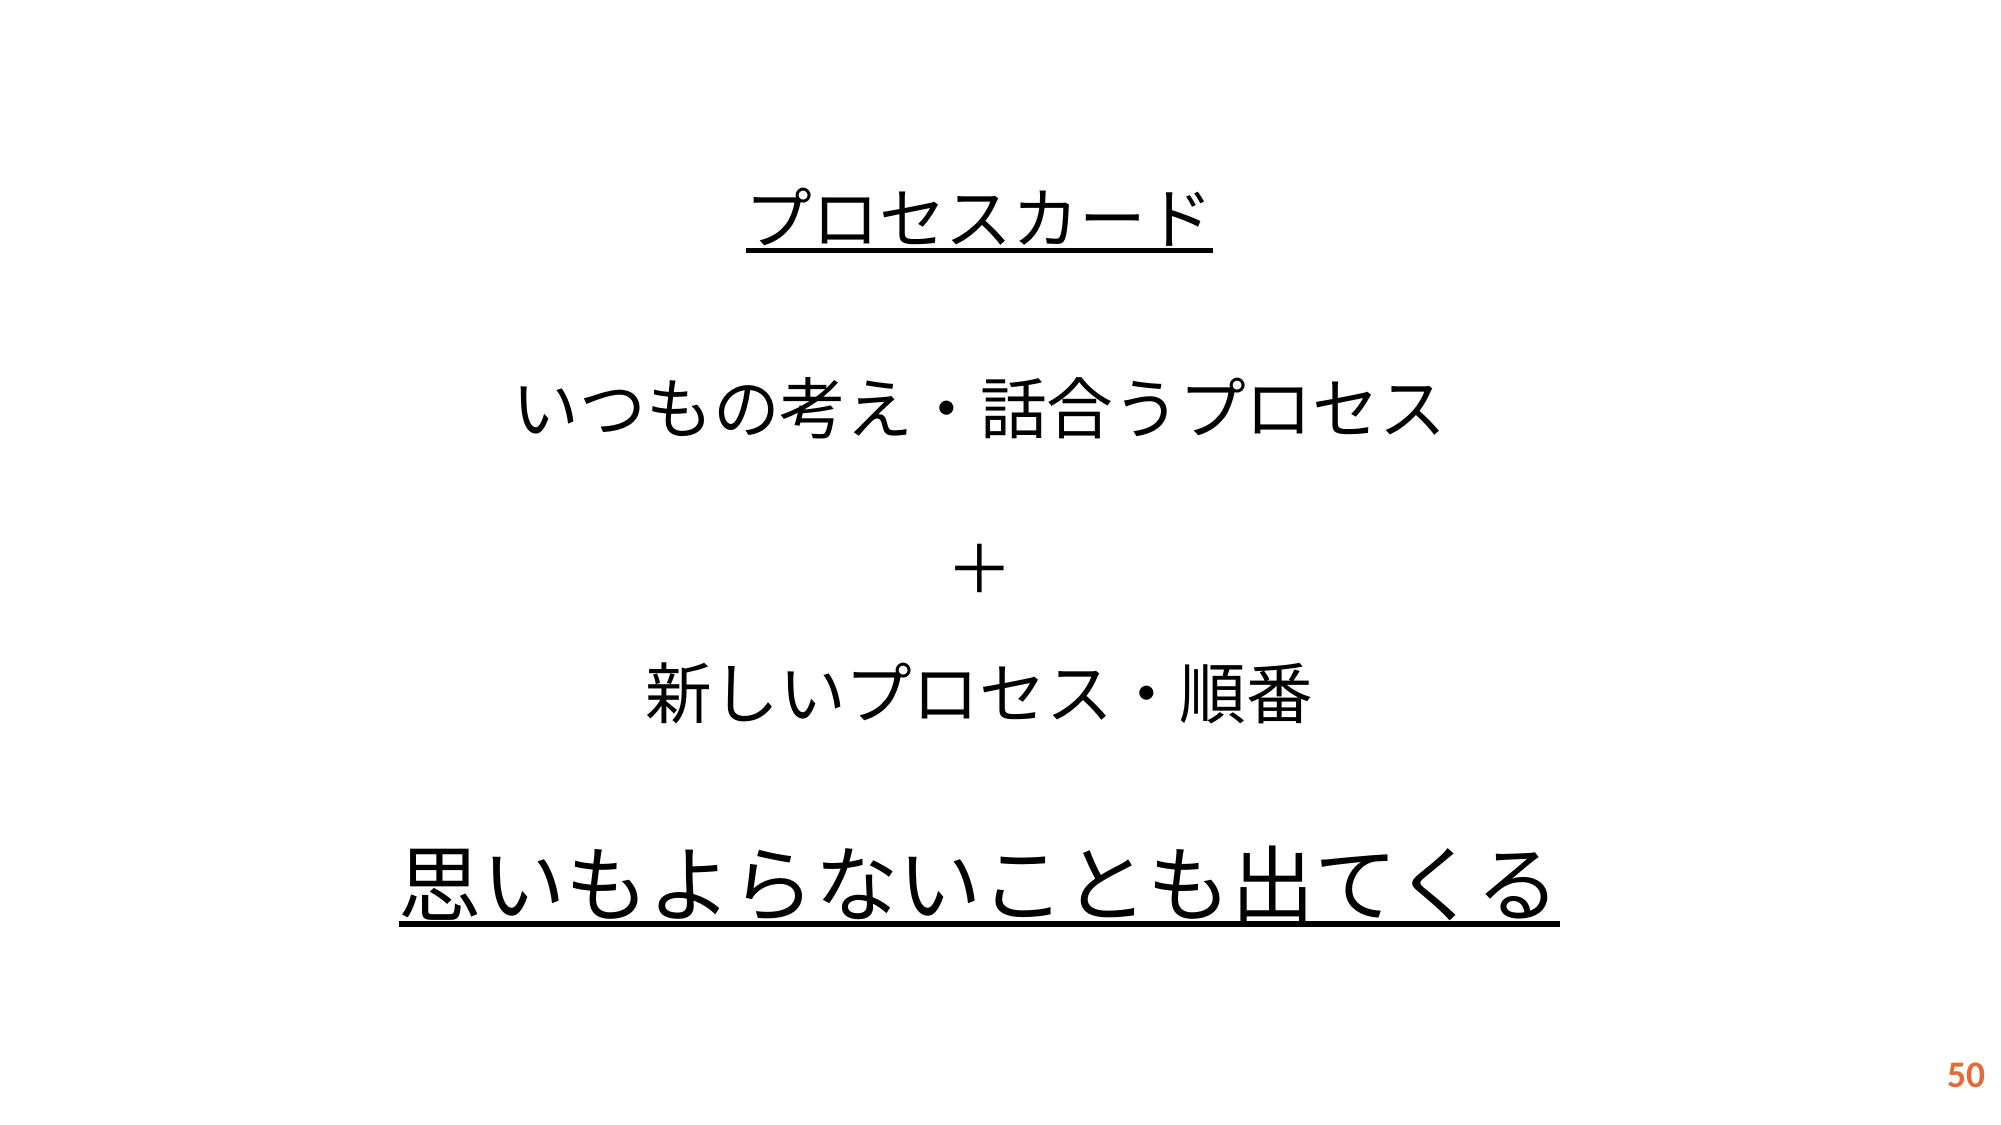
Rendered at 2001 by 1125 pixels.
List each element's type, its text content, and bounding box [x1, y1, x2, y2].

text_box 新しいプロセス・順番 思いもよらないことも出てくる [383, 564, 1575, 940]
text_box いつもの考え・話合うプロセス ＋ [498, 279, 1462, 564]
text_box プロセスカード [730, 89, 1228, 264]
slide_number 49 [1550, 1042, 2000, 1103]
